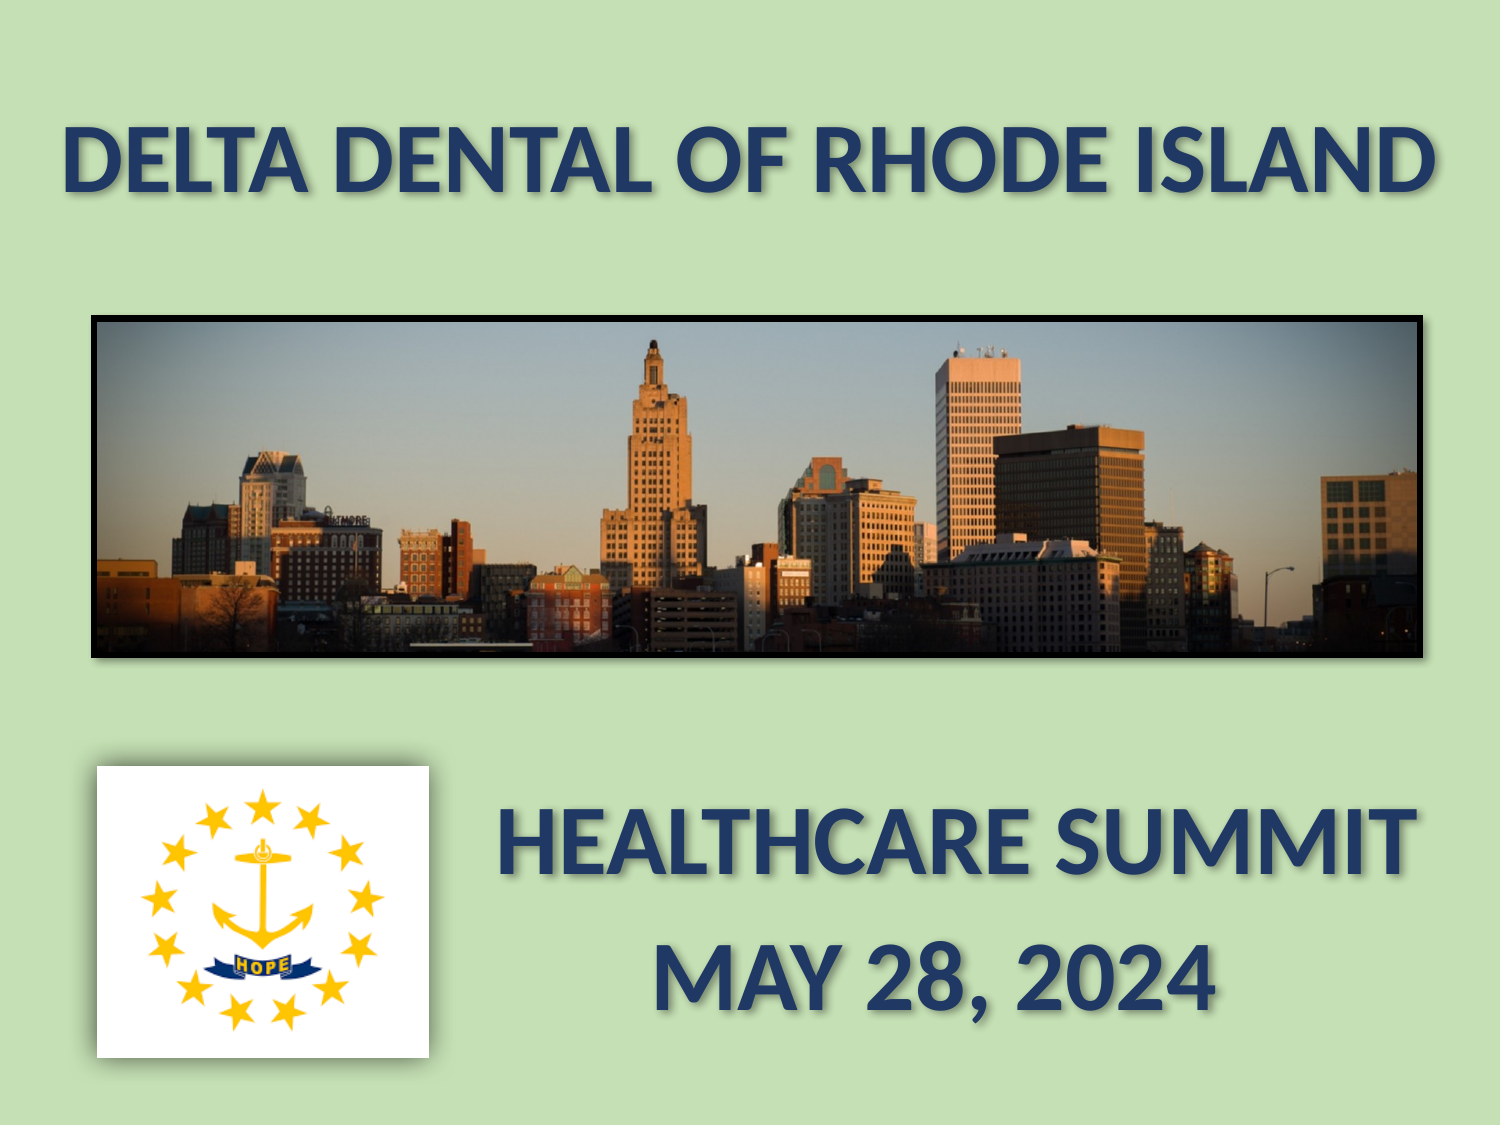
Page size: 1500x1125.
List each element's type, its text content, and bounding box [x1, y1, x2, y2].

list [97, 321, 1417, 652]
text_box HEALTHCARE SUMMIT [481, 766, 1450, 902]
picture [97, 766, 429, 1058]
text_box MAY 28, 2024 [638, 912, 1227, 1037]
title DELTA DENTAL OF RHODE ISLAND [18, 76, 1482, 244]
